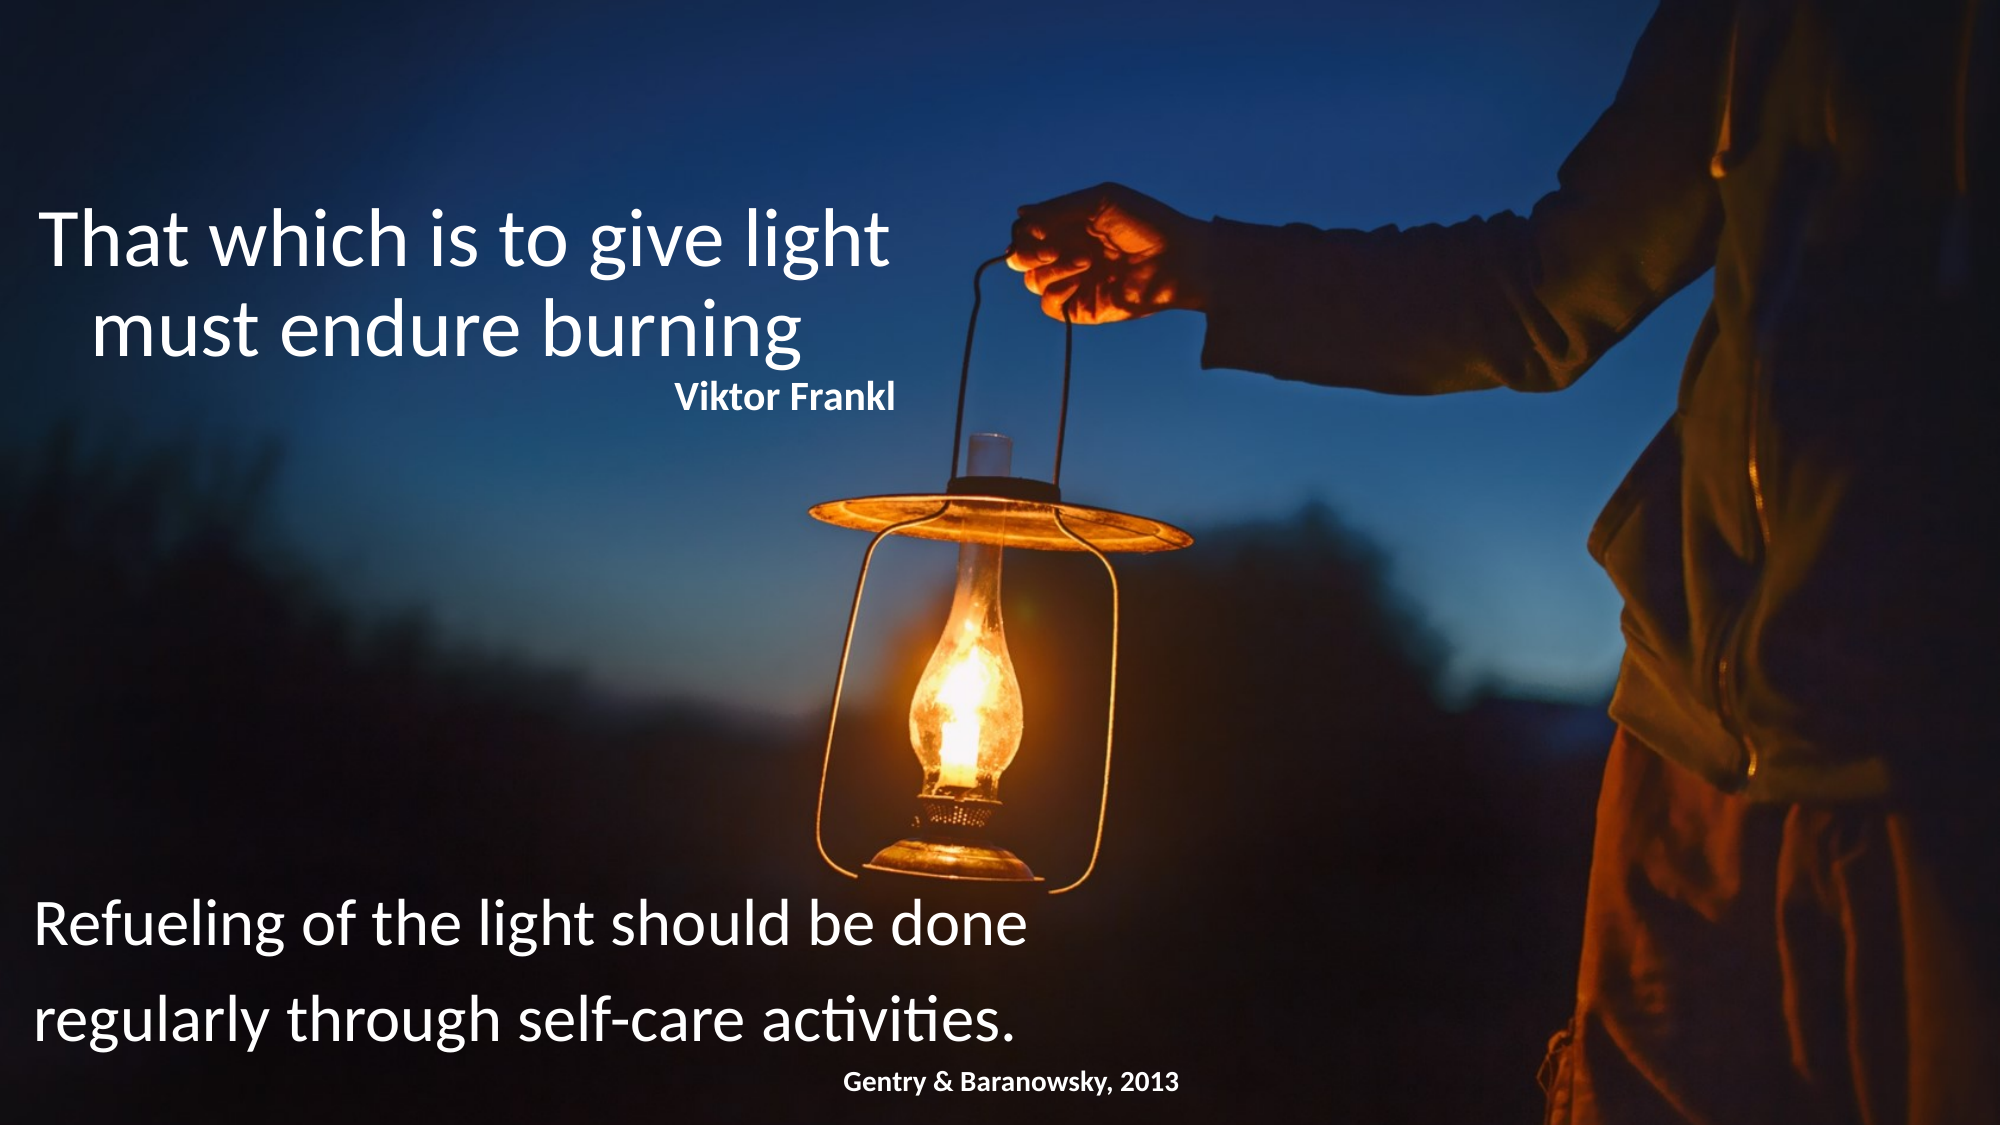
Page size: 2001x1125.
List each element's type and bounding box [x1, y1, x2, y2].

list [0, 0, 2000, 1125]
